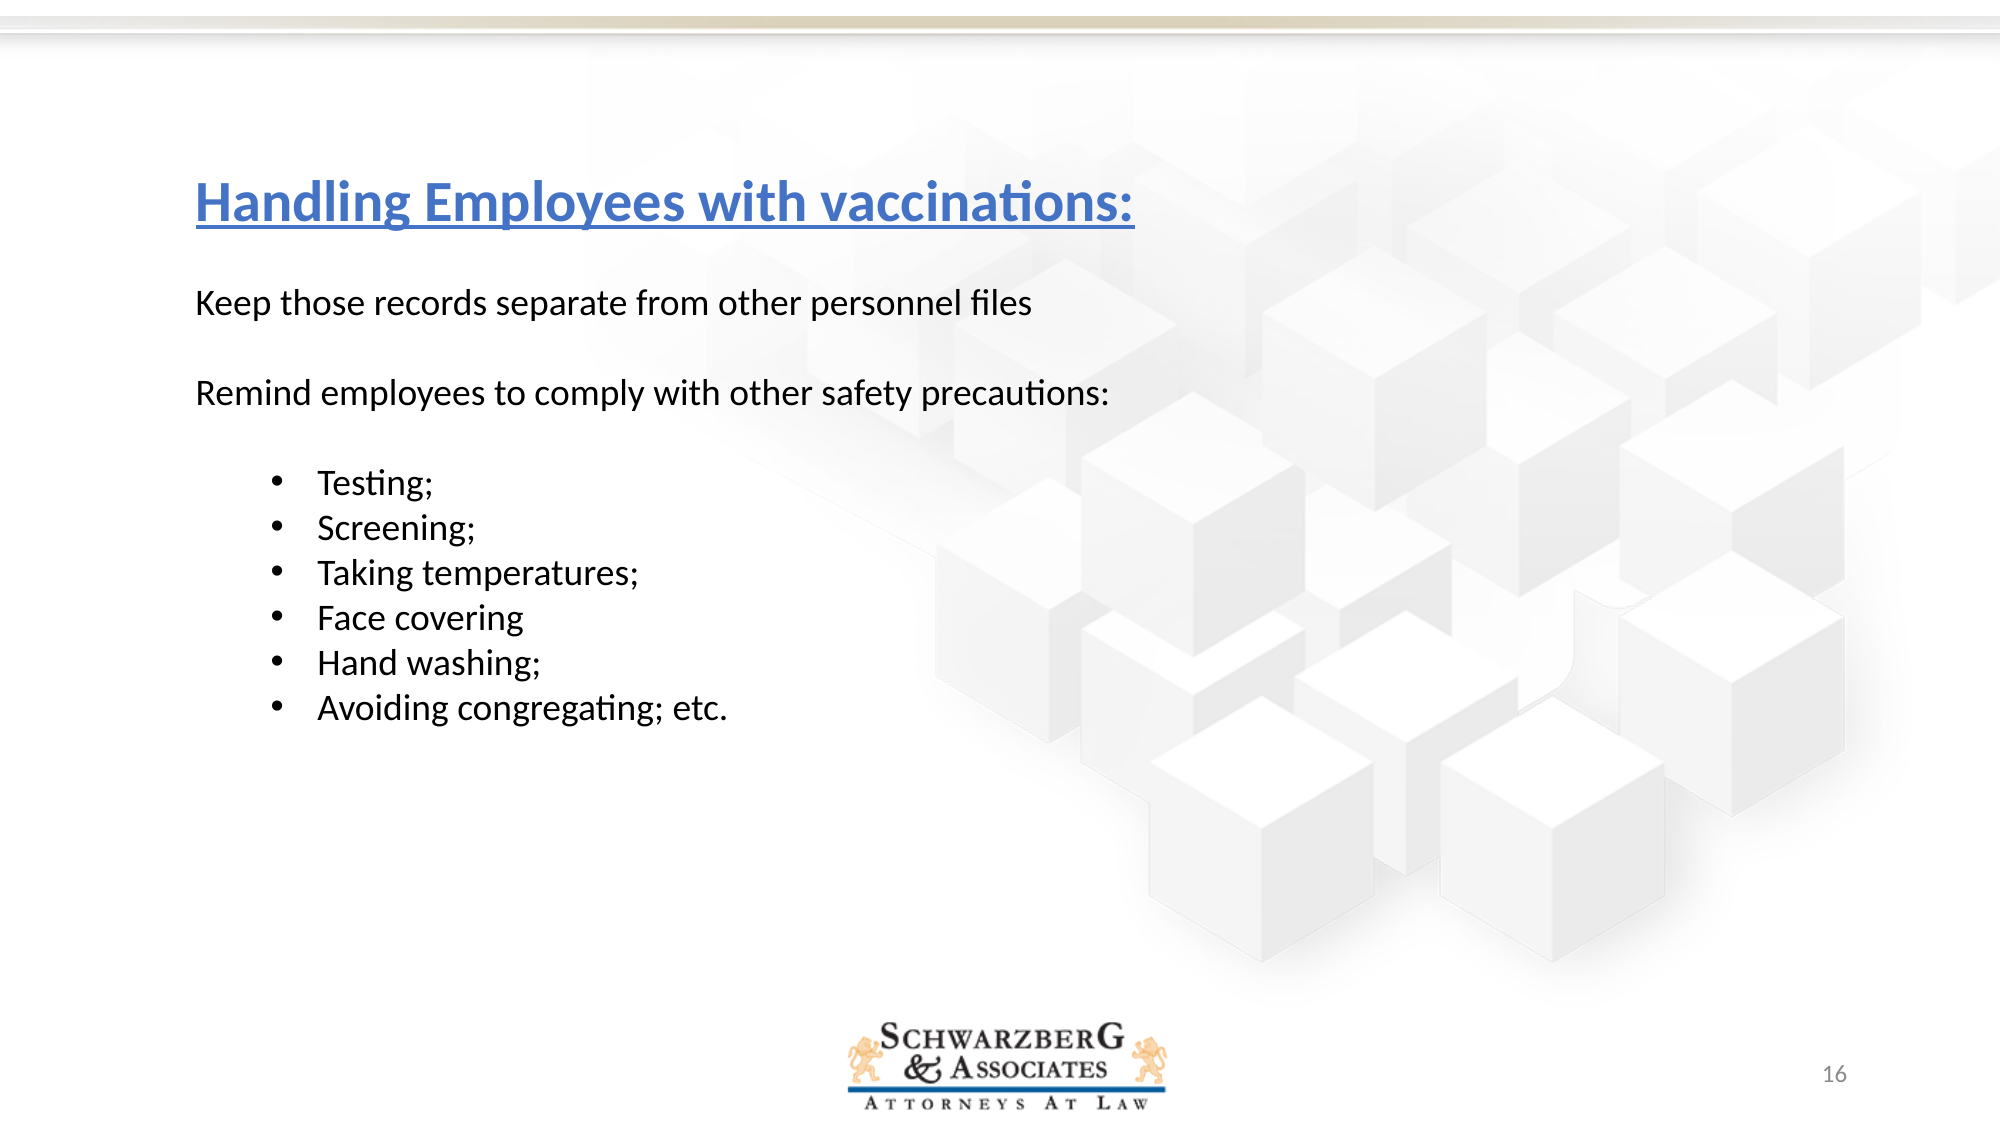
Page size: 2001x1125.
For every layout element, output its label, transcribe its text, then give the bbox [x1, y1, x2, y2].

text_box Handling Employees with vaccinations: Keep those records separate from other personnel files Remind employees to comply with other safety precautions: Testing; Screening; Taking temperatures; Face covering Hand washing; Avoiding congregating; etc. [180, 155, 1151, 781]
slide_number 16 [1412, 1042, 1863, 1103]
picture [0, 16, 2000, 1113]
